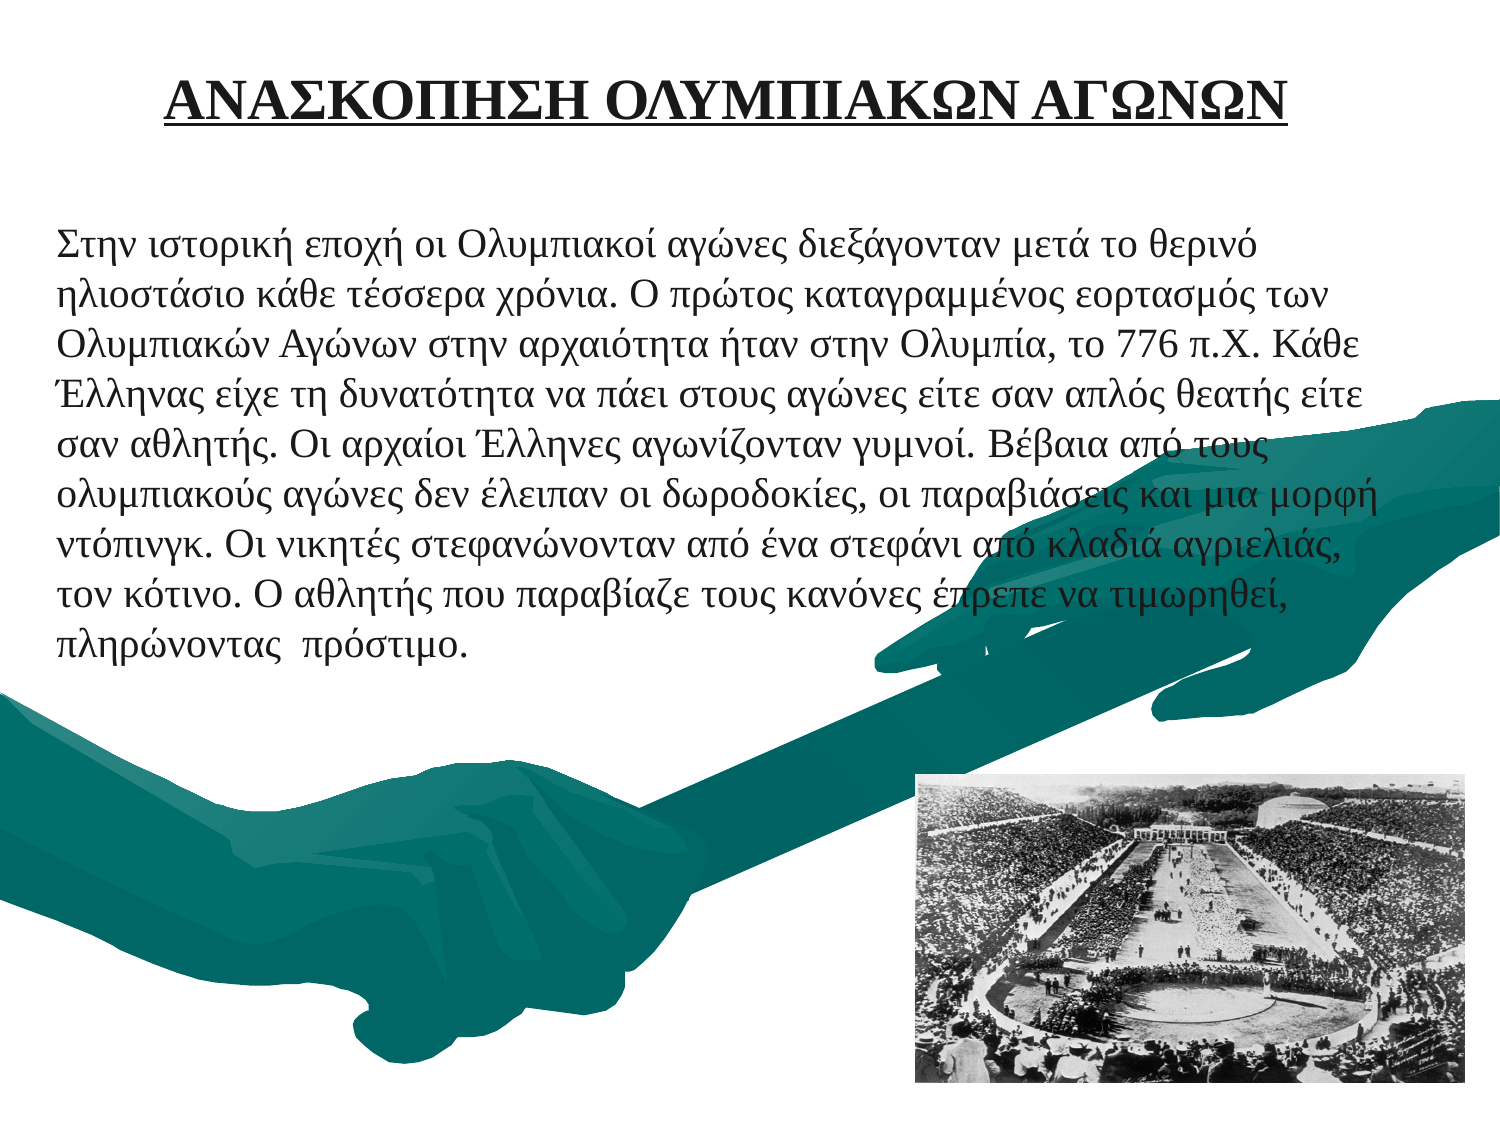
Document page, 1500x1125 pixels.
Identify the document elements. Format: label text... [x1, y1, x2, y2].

picture [915, 774, 1465, 1083]
subtitle Στην ιστορική εποχή οι Ολυμπιακοί αγώνες διεξάγονταν μετά το θερινό ηλιοστάσιο κάθε τέσσερα χρόνια. Ο πρώτος καταγραμμένος εορτασμός των Ολυμπιακών Αγώνων στην αρχαιότητα ήταν στην Ολυμπία, το 776 π.Χ. Κάθε Έλληνας είχε τη δυνατότητα να πάει στους αγώνες είτε σαν απλός θεατής είτε σαν αθλητής. Οι αρχαίοι Έλληνες αγωνίζονταν γυμνοί. Βέβαια από τους ολυμπιακούς αγώνες δεν έλειπαν οι δωροδοκίες, οι παραβιάσεις και μια μορφή ντόπινγκ. Οι νικητές στεφανώνονταν από ένα στεφάνι από κλαδιά αγριελιάς, τον κότινο. Ο αθλητής που παραβίαζε τους κανόνες έπρεπε να τιμωρηθεί, πληρώνοντας πρόστιμο. [40, 207, 1400, 740]
title ΑΝΑΣΚΟΠΗΣΗ ΟΛΥΜΠΙΑΚΩΝ ΑΓΩΝΩΝ [88, 77, 1364, 139]
